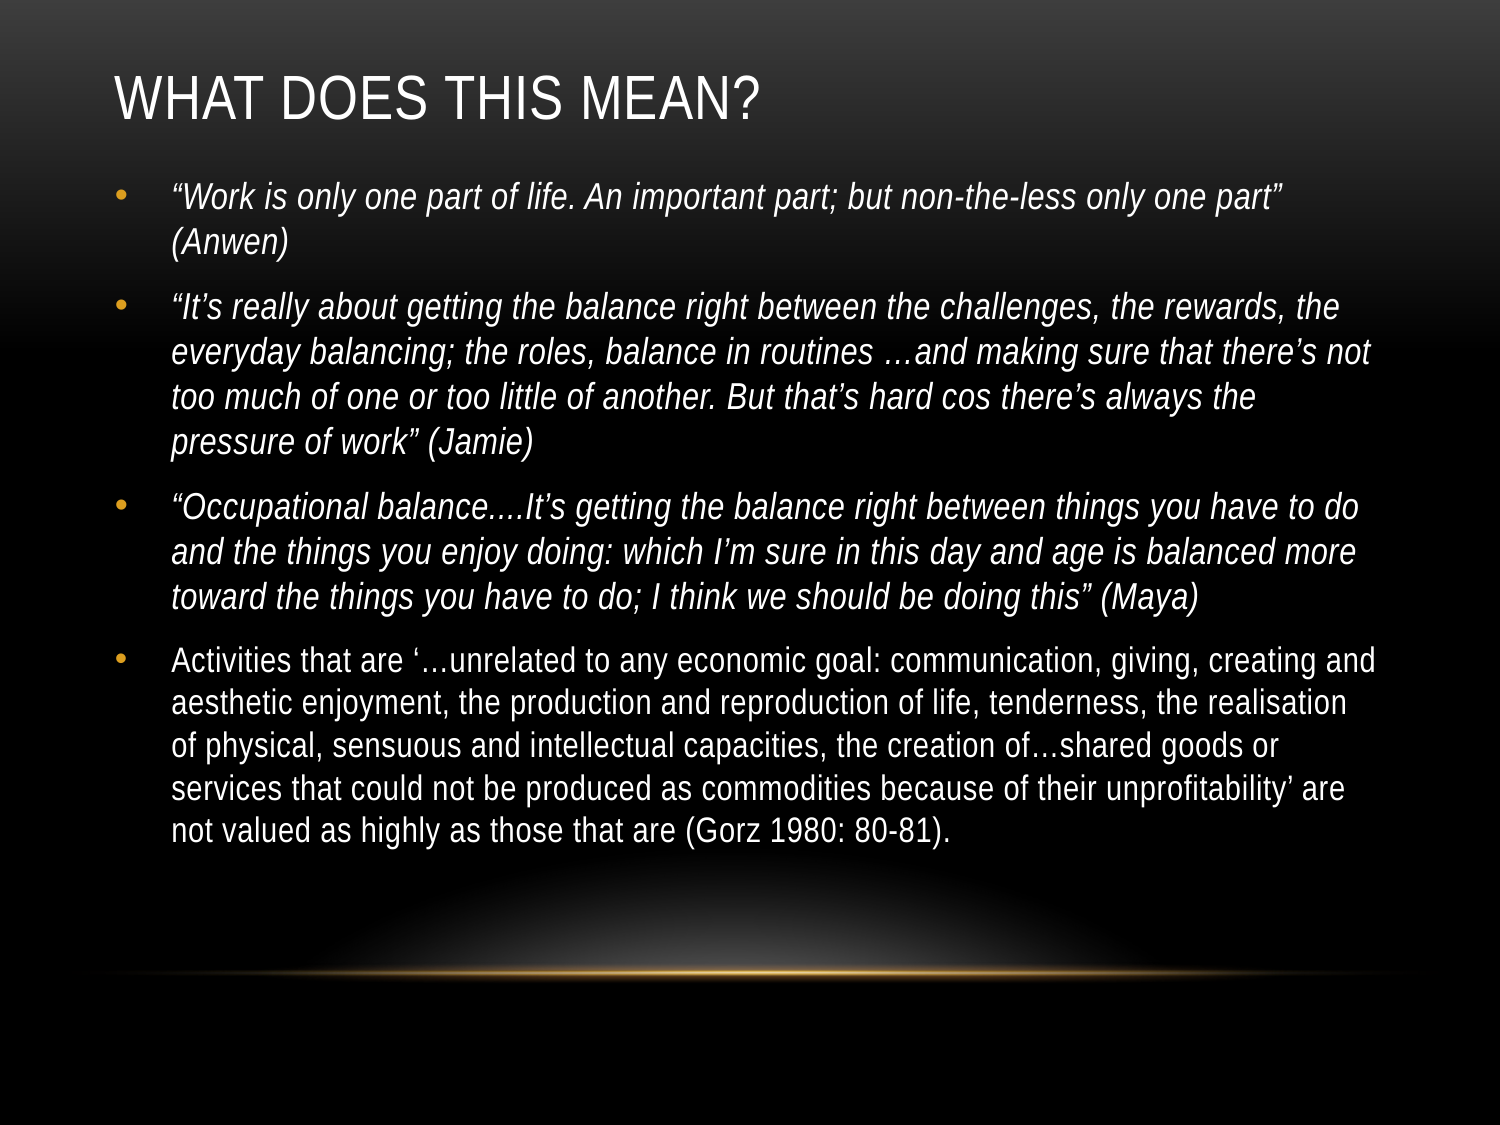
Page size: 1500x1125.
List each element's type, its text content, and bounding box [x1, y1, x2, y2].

picture [0, 0, 1500, 1125]
list “Work is only one part of life. An important part; but non-the-less only one part” (Anwen) “It’s really about getting the balance right between the challenges, the rewards, the everyday balancing; the roles, balance in routines …and making sure that there’s not too much of one or too little of another. But that’s hard cos there’s always the pressure of work” (Jamie) “Occupational balance....It’s getting the balance right between things you have to do and the things you enjoy doing: which I’m sure in this day and age is balanced more toward the things you have to do; I think we should be doing this” (Maya) Activities that are ‘…unrelated to any economic goal: communication, giving, creating and aesthetic enjoyment, the production and reproduction of life, tenderness, the realisation of physical, sensuous and intellectual capacities, the creation of…shared goods or services that could not be produced as commodities because of their unprofitability’ are not valued as highly as those that are (Gorz 1980: 80-81). [99, 164, 1400, 938]
title What does this mean? [99, 20, 1400, 140]
